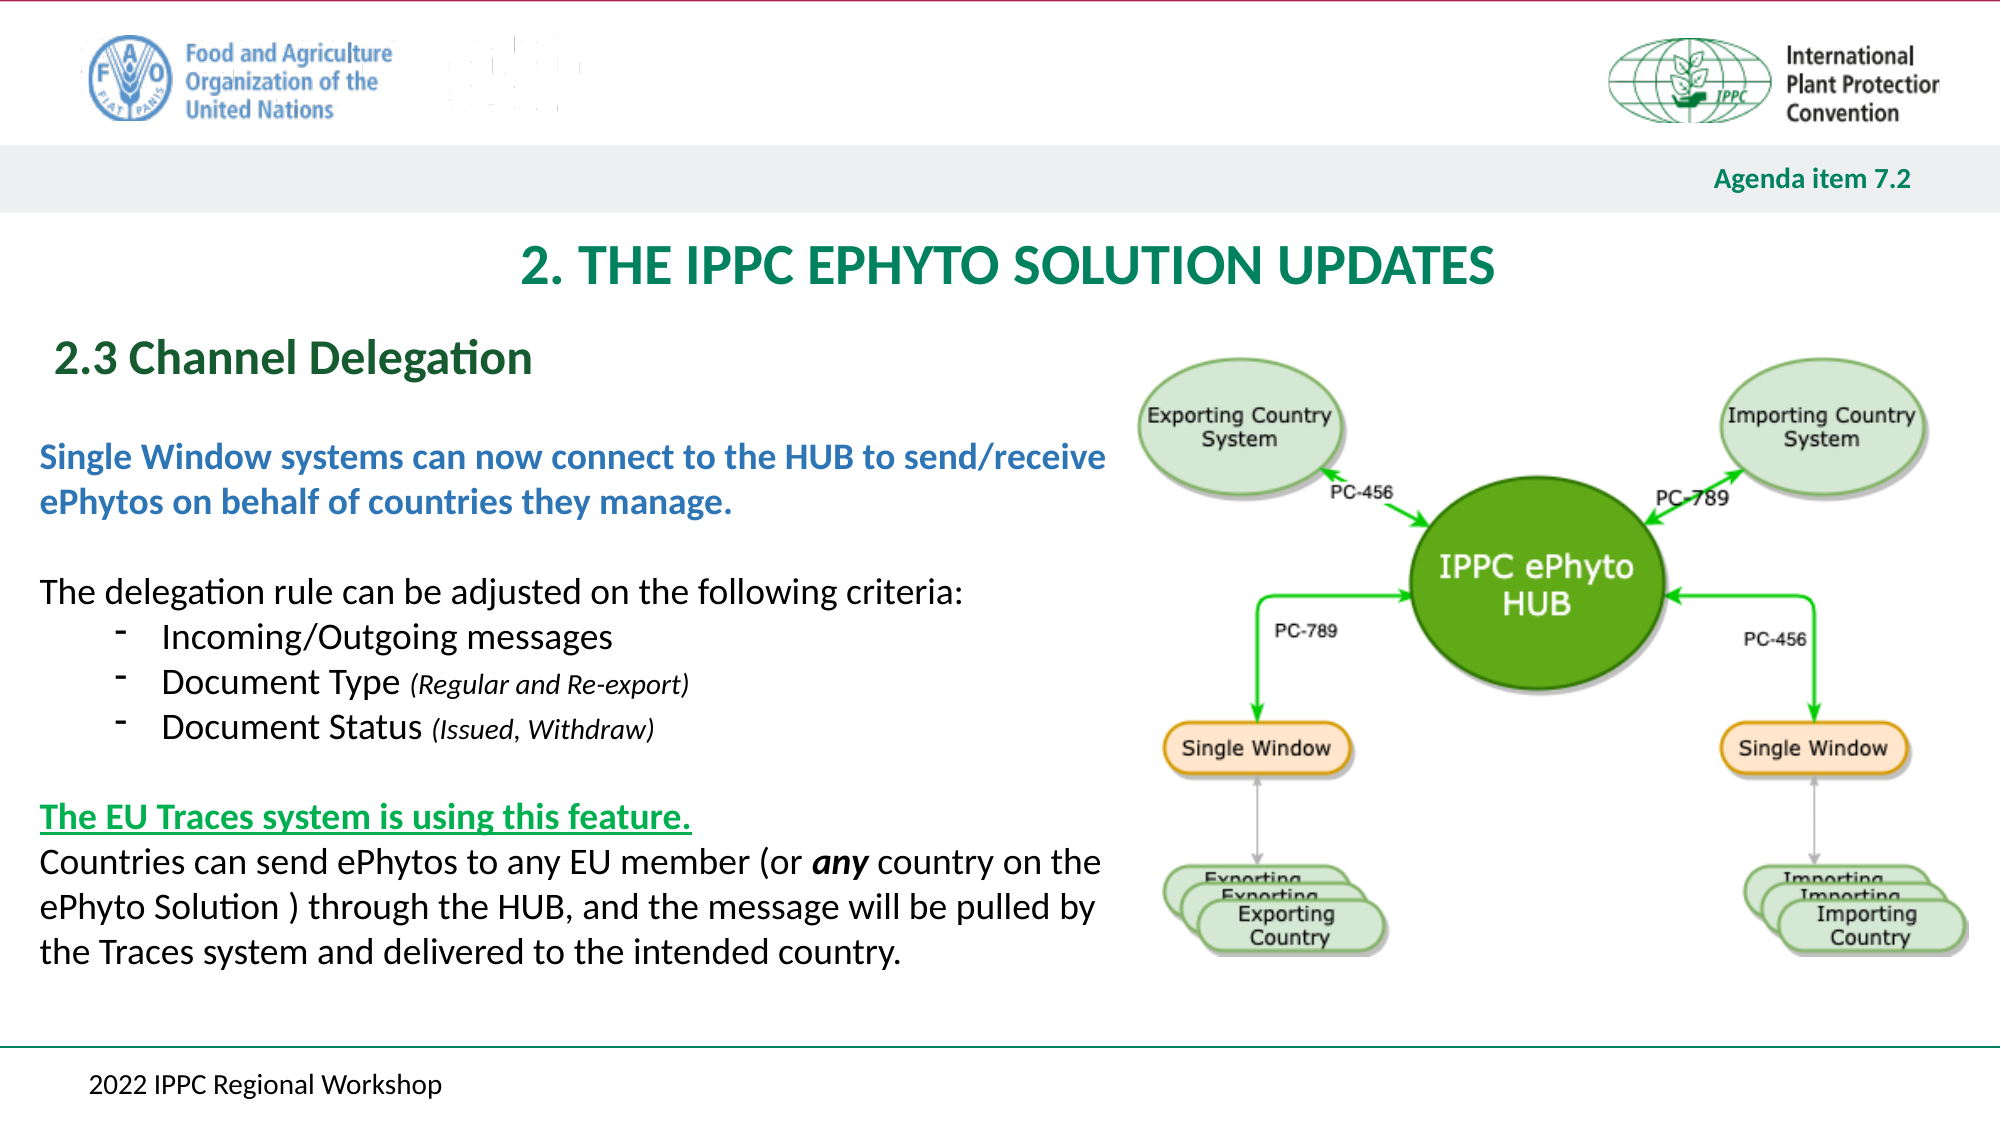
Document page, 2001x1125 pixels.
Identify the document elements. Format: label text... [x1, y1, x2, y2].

text_box 2.3 Channel Delegation [24, 282, 563, 424]
title 2. THE IPPC EPHYTO SOLUTION UPDATES [212, 234, 1775, 283]
picture [1137, 357, 1969, 957]
text_box Single Window systems can now connect to the HUB to send/receive ePhytos on behalf of countries they manage. The delegation rule can be adjusted on the following criteria: Incoming/Outgoing messages Document Type (Regular and Re-export) Document Status (Issued, Withdraw) The EU Traces system is using this feature. Countries can send ePhytos to any EU member (or any country on the ePhyto Solution ) through the HUB, and the message will be pulled by the Traces system and delivered to the intended country. [24, 424, 1163, 980]
